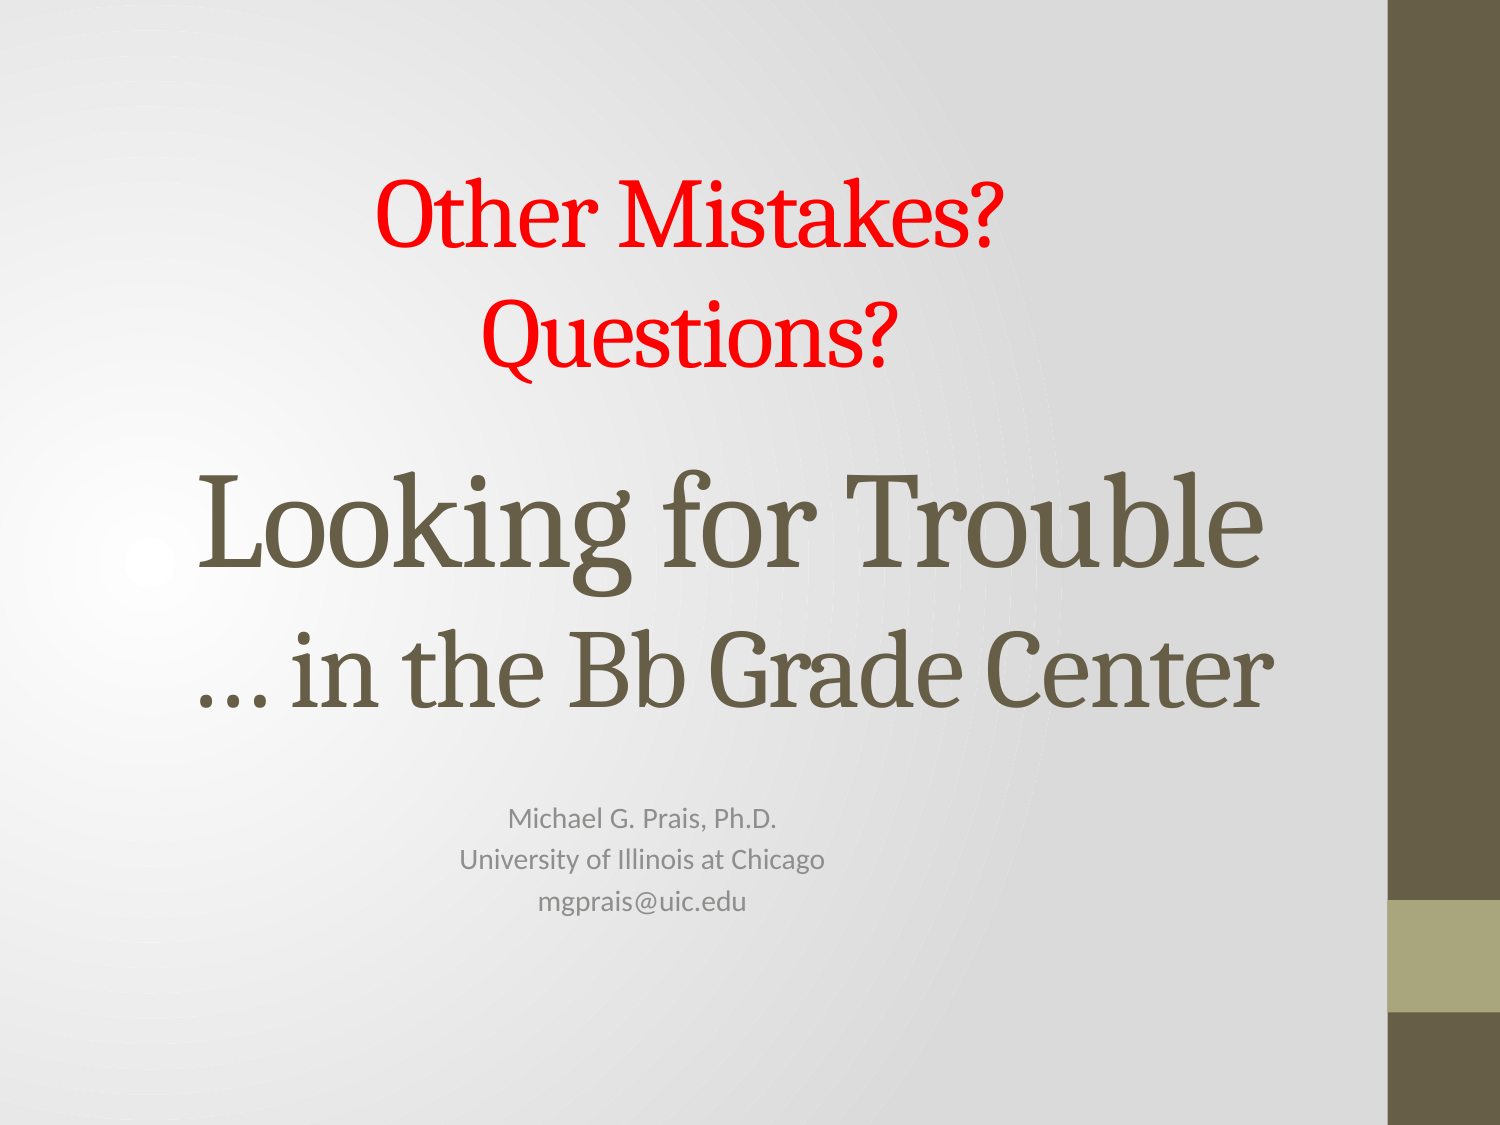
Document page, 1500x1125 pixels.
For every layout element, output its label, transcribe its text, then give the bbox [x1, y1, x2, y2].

text_box Other Mistakes? Questions? [360, 139, 1027, 395]
title Looking for Trouble … in the Bb Grade Center [112, 312, 1350, 738]
subtitle Michael G. Prais, Ph.D. University of Illinois at Chicago mgprais@uic.edu [112, 750, 1173, 925]
